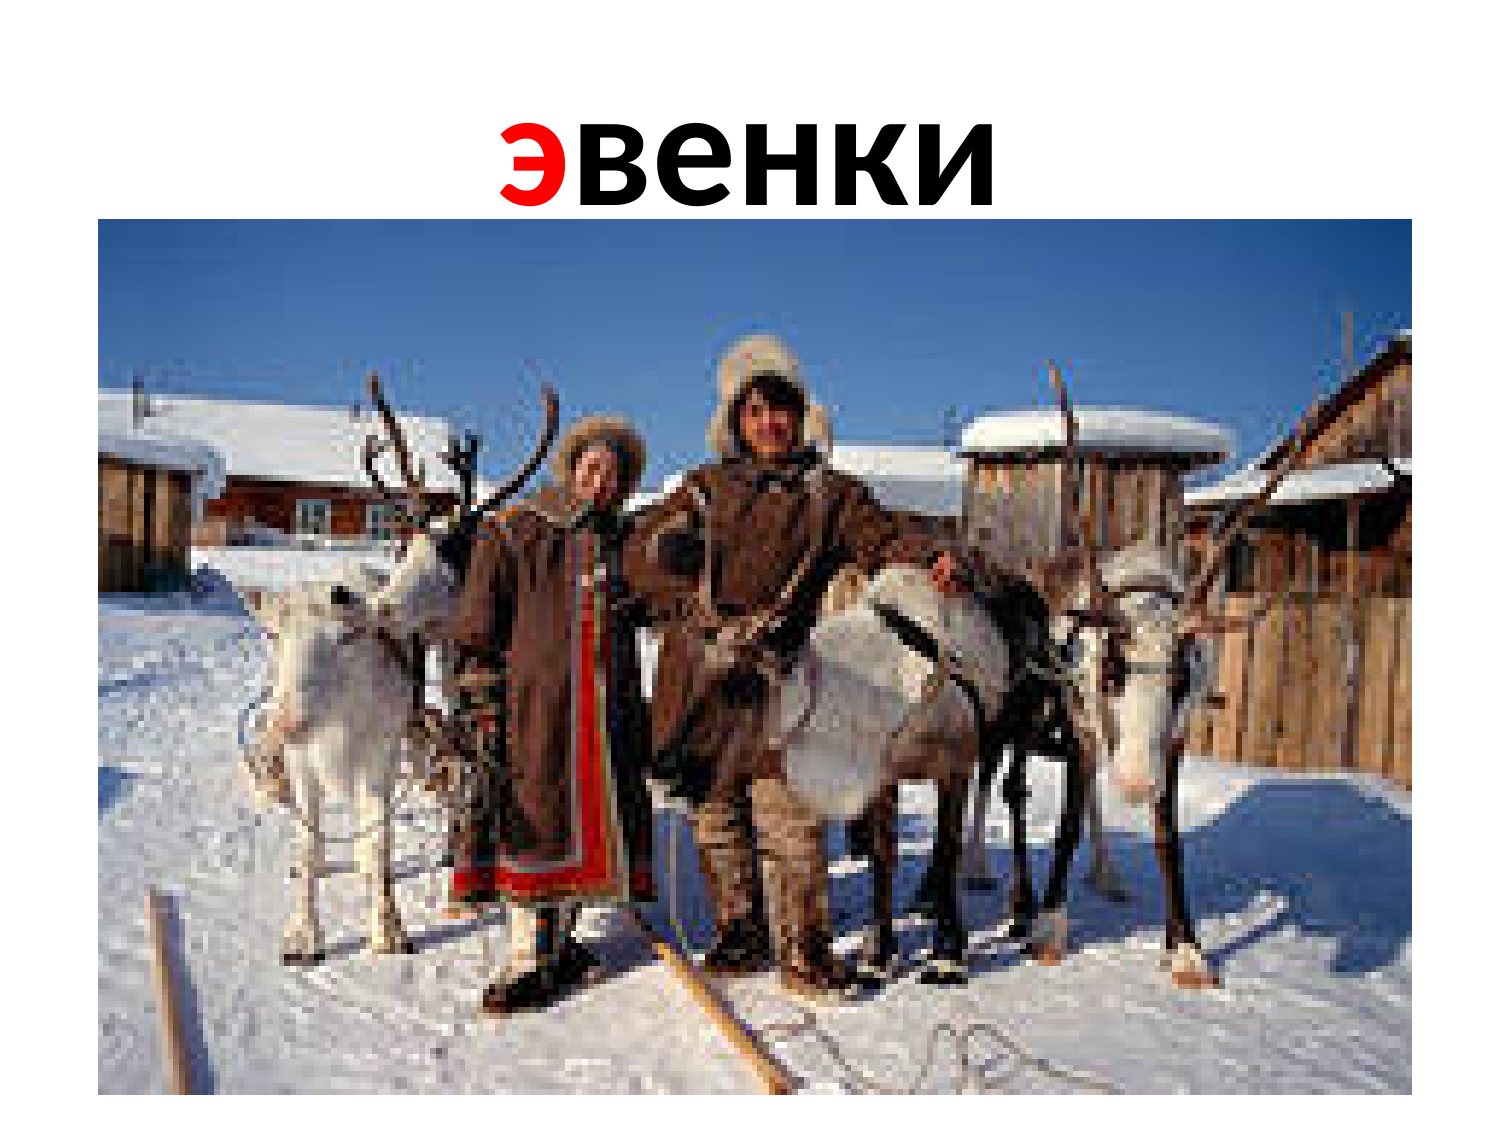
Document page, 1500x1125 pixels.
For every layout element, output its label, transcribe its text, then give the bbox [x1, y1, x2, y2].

title эвенки [75, 45, 1425, 233]
picture [98, 219, 1412, 1096]
